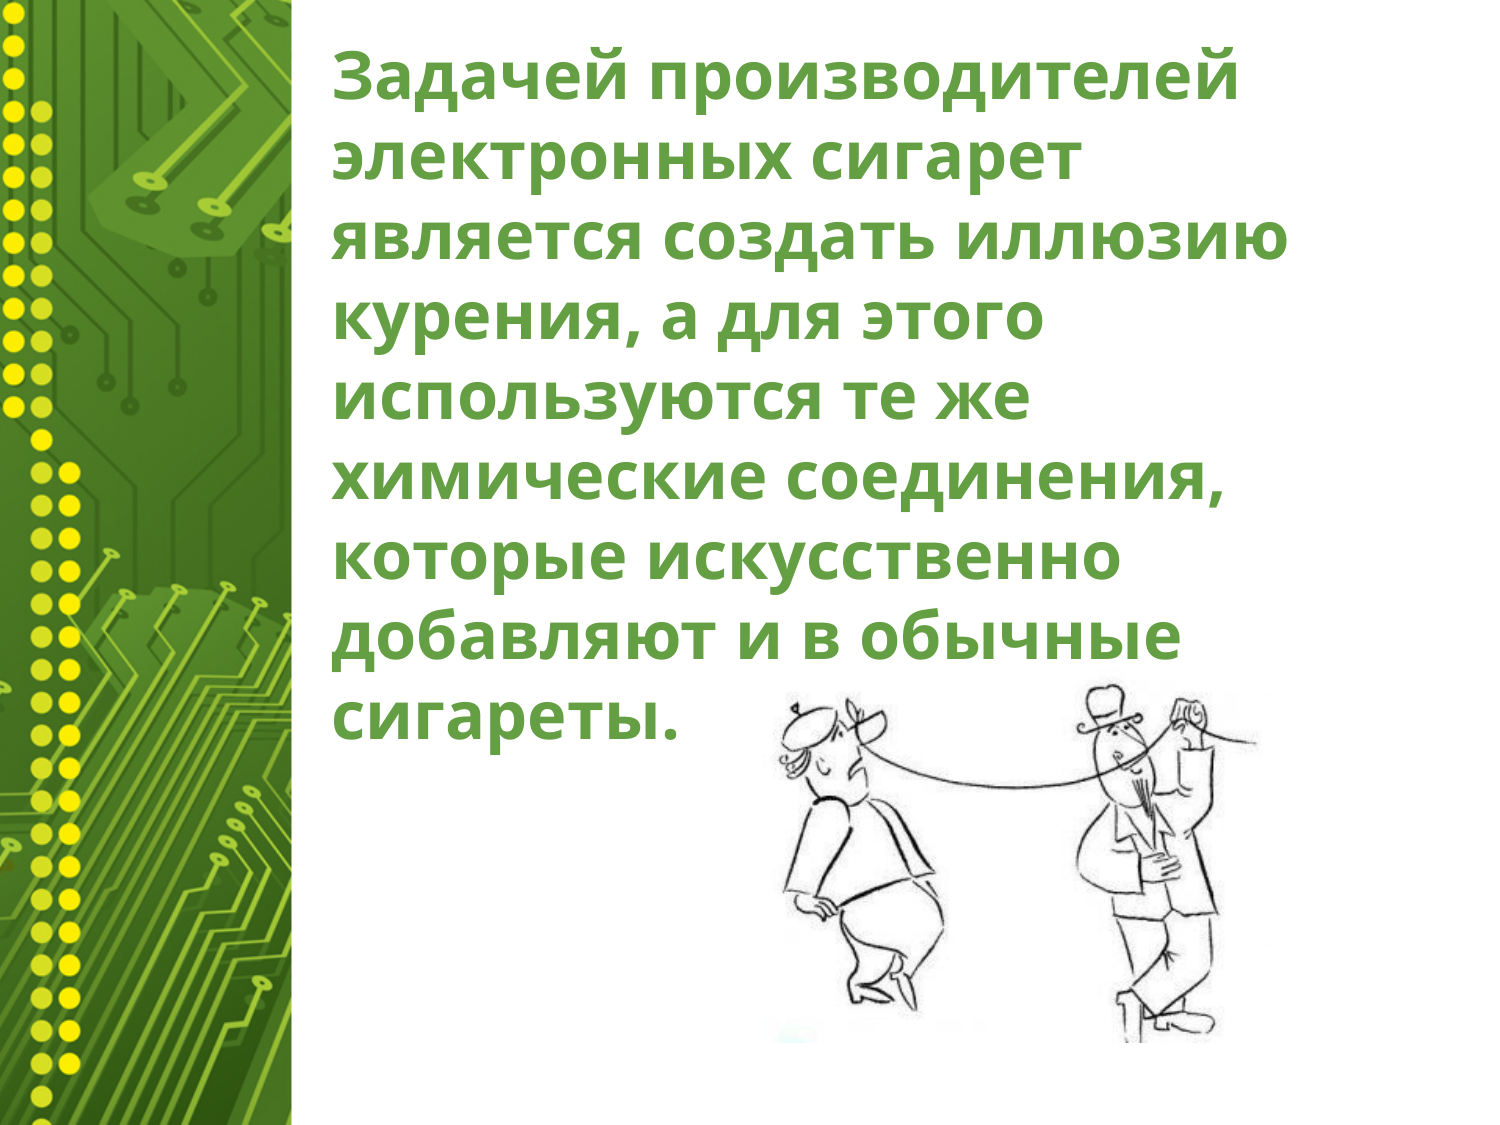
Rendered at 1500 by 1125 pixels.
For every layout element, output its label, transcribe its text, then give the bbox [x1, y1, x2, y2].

picture [0, 0, 1500, 1125]
title Задачей производителей электронных сигарет является создать иллюзию курения, а для этого используются те же химические соединения, которые искусственно добавляют и в обычные сигареты. [316, 81, 1363, 704]
